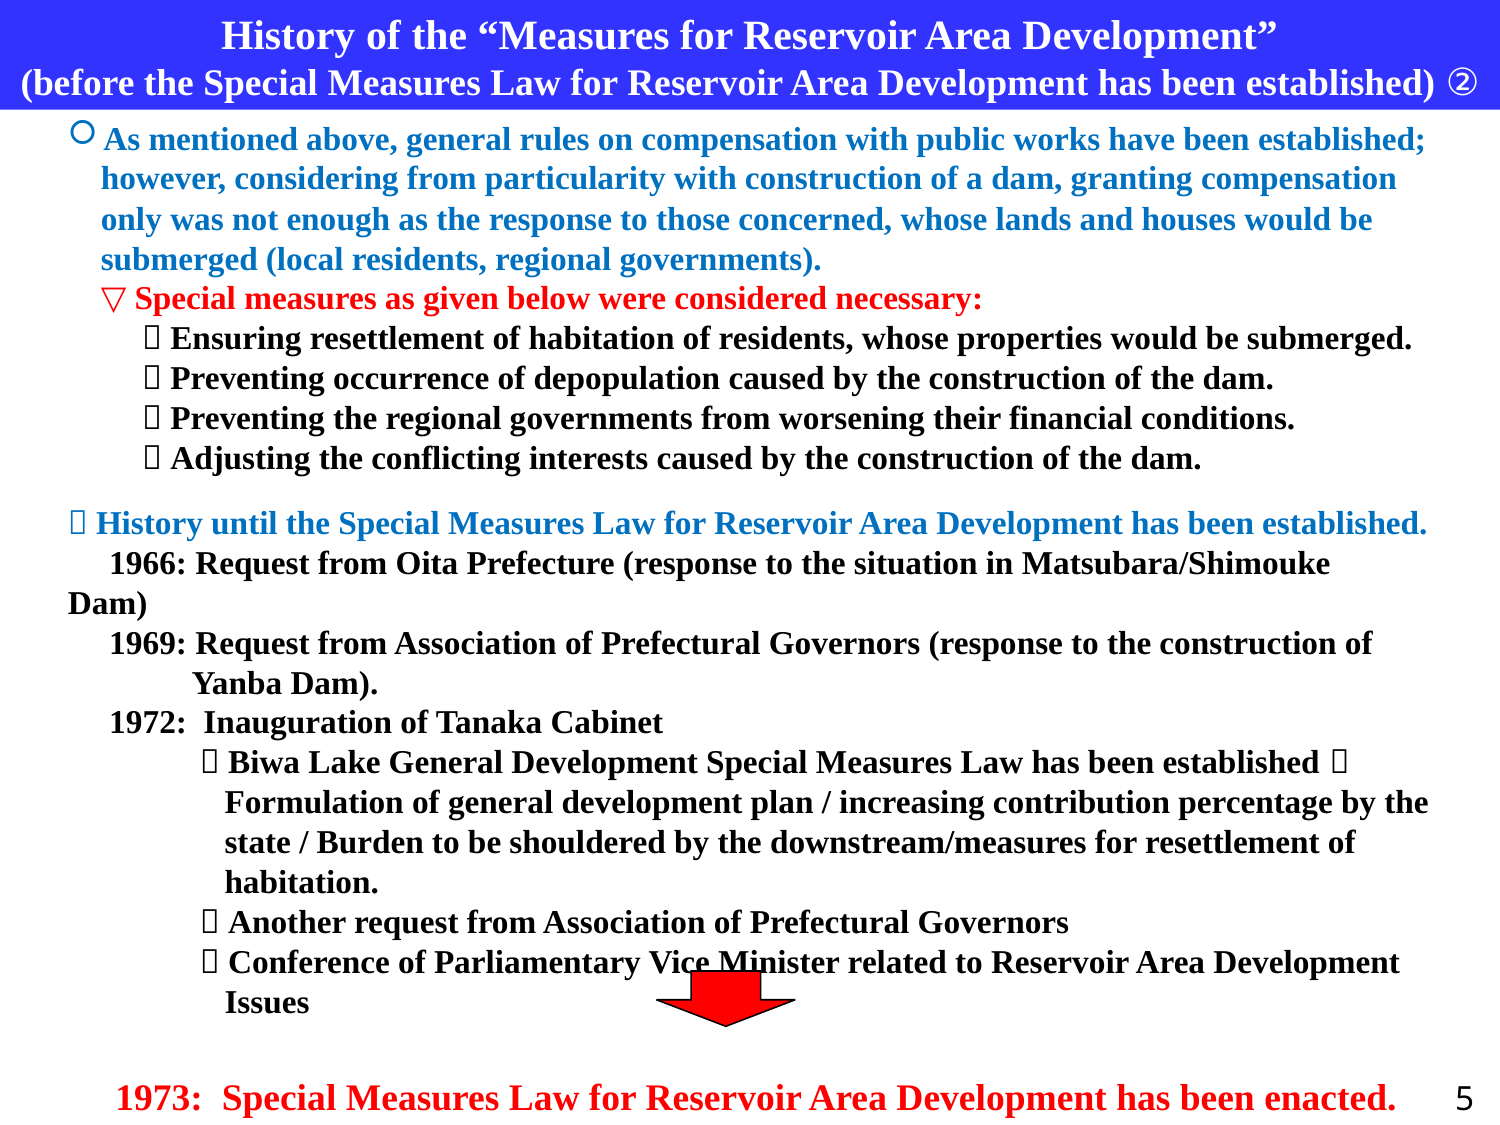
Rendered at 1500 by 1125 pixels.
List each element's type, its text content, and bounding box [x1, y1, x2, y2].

text_box History of the “Measures for Reservoir Area Development” (before the Special Measures Law for Reservoir Area Development has been established) ② [0, 0, 1500, 110]
text_box 5 [1429, 1069, 1500, 1125]
text_box [656, 970, 796, 1027]
text_box As mentioned above, general rules on compensation with public works have been established; however, considering from particularity with construction of a dam, granting compensation only was not enough as the response to those concerned, whose lands and houses would be submerged (local residents, regional governments). ▽ Special measures as given below were considered necessary:  Ensuring resettlement of habitation of residents, whose properties would be submerged.  Preventing occurrence of depopulation caused by the construction of the dam.  Preventing the regional governments from worsening their financial conditions.  Adjusting the conflicting interests caused by the construction of the dam.  History until the Special Measures Law for Reservoir Area Development has been established. 1966: Request from Oita Prefecture (response to the situation in Matsubara/Shimouke Dam) 1969: Request from Association of Prefectural Governors (response to the construction of Yanba Dam). 1972: Inauguration of Tanaka Cabinet  Biwa Lake General Development Special Measures Law has been established  Formulation of general development plan / increasing contribution percentage by the state / Burden to be shouldered by the downstream/measures for resettlement of habitation.  Another request from Association of Prefectural Governors  Conference of Parliamentary Vice Minister related to Reservoir Area Development Issues 1973: Special Measures Law for Reservoir Area Development has been enacted. [53, 110, 1475, 1125]
